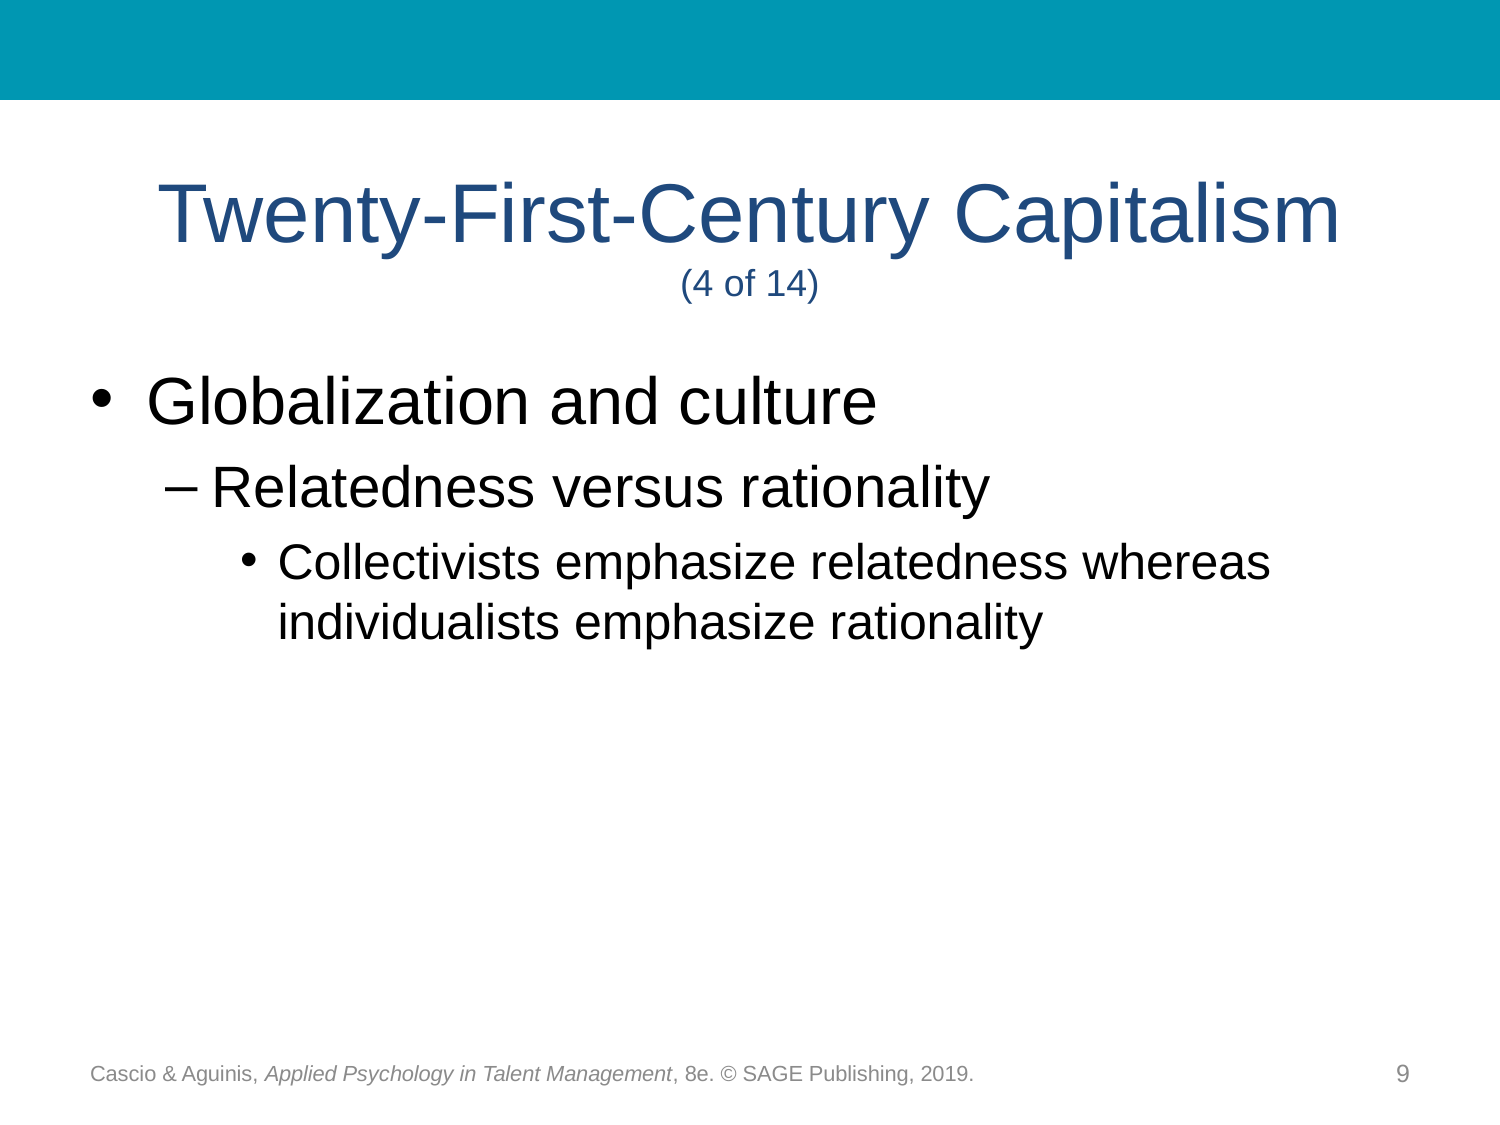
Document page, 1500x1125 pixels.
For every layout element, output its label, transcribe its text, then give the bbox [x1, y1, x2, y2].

title Twenty-First-Century Capitalism (4 of 14) [75, 137, 1425, 325]
footer Cascio & Aguinis, Applied Psychology in Talent Management, 8e. © SAGE Publishing, 2019. [75, 1042, 1313, 1103]
list Globalization and culture Relatedness versus rationality Collectivists emphasize relatedness whereas individualists emphasize rationality [75, 350, 1425, 1005]
slide_number 9 [1350, 1042, 1425, 1103]
